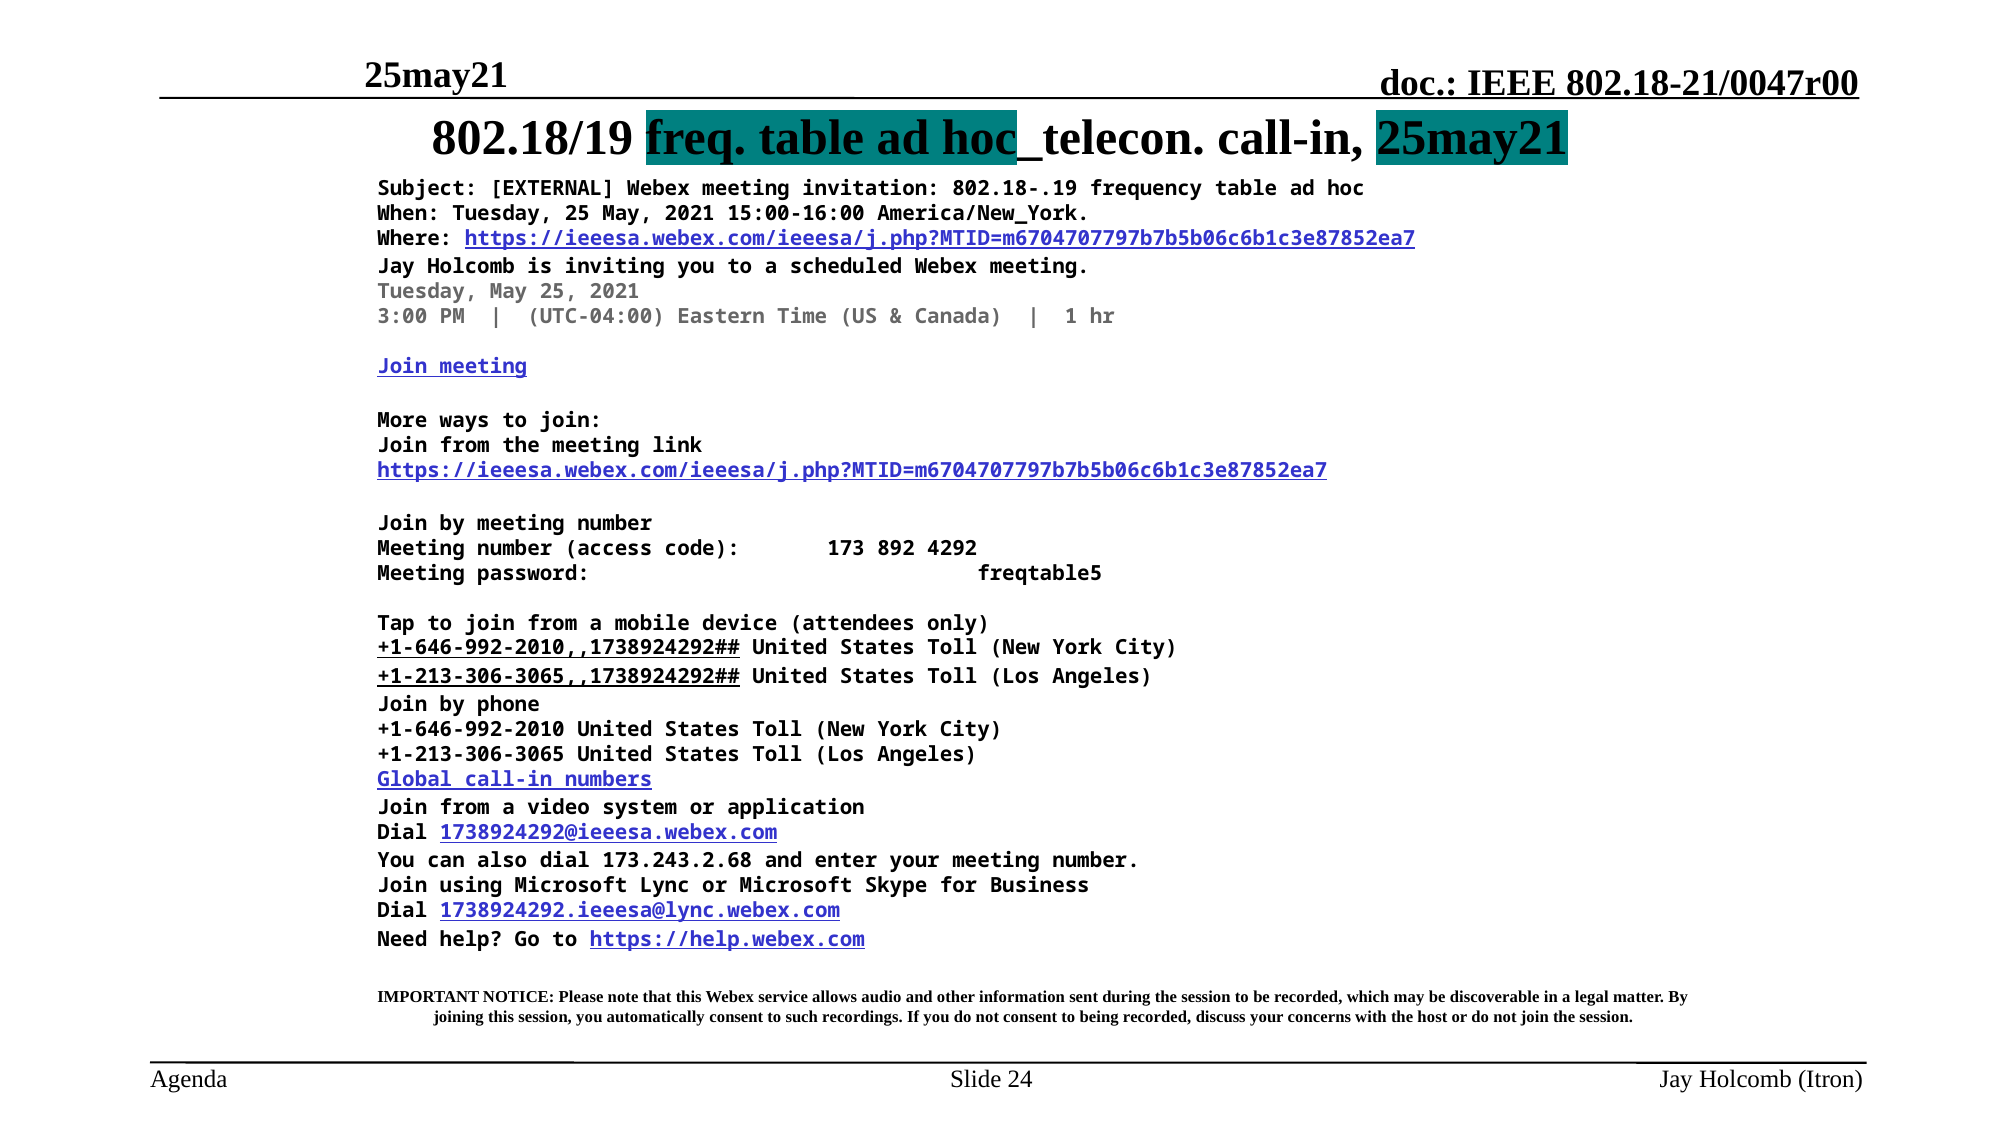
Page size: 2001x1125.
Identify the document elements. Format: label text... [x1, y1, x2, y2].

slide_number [364, 49, 728, 95]
footer Jay Holcomb (Itron) [1166, 1061, 1864, 1093]
slide_number Slide 24 [916, 1068, 1067, 1123]
text_box 802.18/19 freq. table ad hoc_telecon. call-in, 25may21 [362, 96, 1638, 188]
text_box Subject: [EXTERNAL] Webex meeting invitation: 802.18-.19 frequency table ad hoc When: Tuesday, 25 May, 2021 15:00-16:00 America/New_York. Where: https://ieeesa.webex.com/ieeesa/j.php?MTID=m6704707797b7b5b06c6b1c3e87852ea7 Jay Holcomb is inviting you to a scheduled Webex meeting. Tuesday, May 25, 2021 3:00 PM | (UTC-04:00) Eastern Time (US & Canada) | 1 hr Join meeting More ways to join: Join from the meeting link https://ieeesa.webex.com/ieeesa/j.php?MTID=m6704707797b7b5b06c6b1c3e87852ea7 Join by meeting number Meeting number (access code): 173 892 4292 Meeting password: freqtable5 Tap to join from a mobile device (attendees only) +1-646-992-2010,,1738924292## United States Toll (New York City) +1-213-306-3065,,1738924292## United States Toll (Los Angeles) Join by phone +1-646-992-2010 United States Toll (New York City) +1-213-306-3065 United States Toll (Los Angeles) Global call-in numbers Join from a video system or application Dial 1738924292@ieeesa.webex.com You can also dial 173.243.2.68 and enter your meeting number. Join using Microsoft Lync or Microsoft Skype for Business Dial 1738924292.ieeesa@lync.webex.com Need help? Go to https://help.webex.com IMPORTANT NOTICE: Please note that this Webex service allows audio and other information sent during the session to be recorded, which may be discoverable in a legal matter. By joining this session, you automatically consent to such recordings. If you do not consent to being recorded, discuss your concerns with the host or do not join the session. [362, 167, 1710, 1068]
